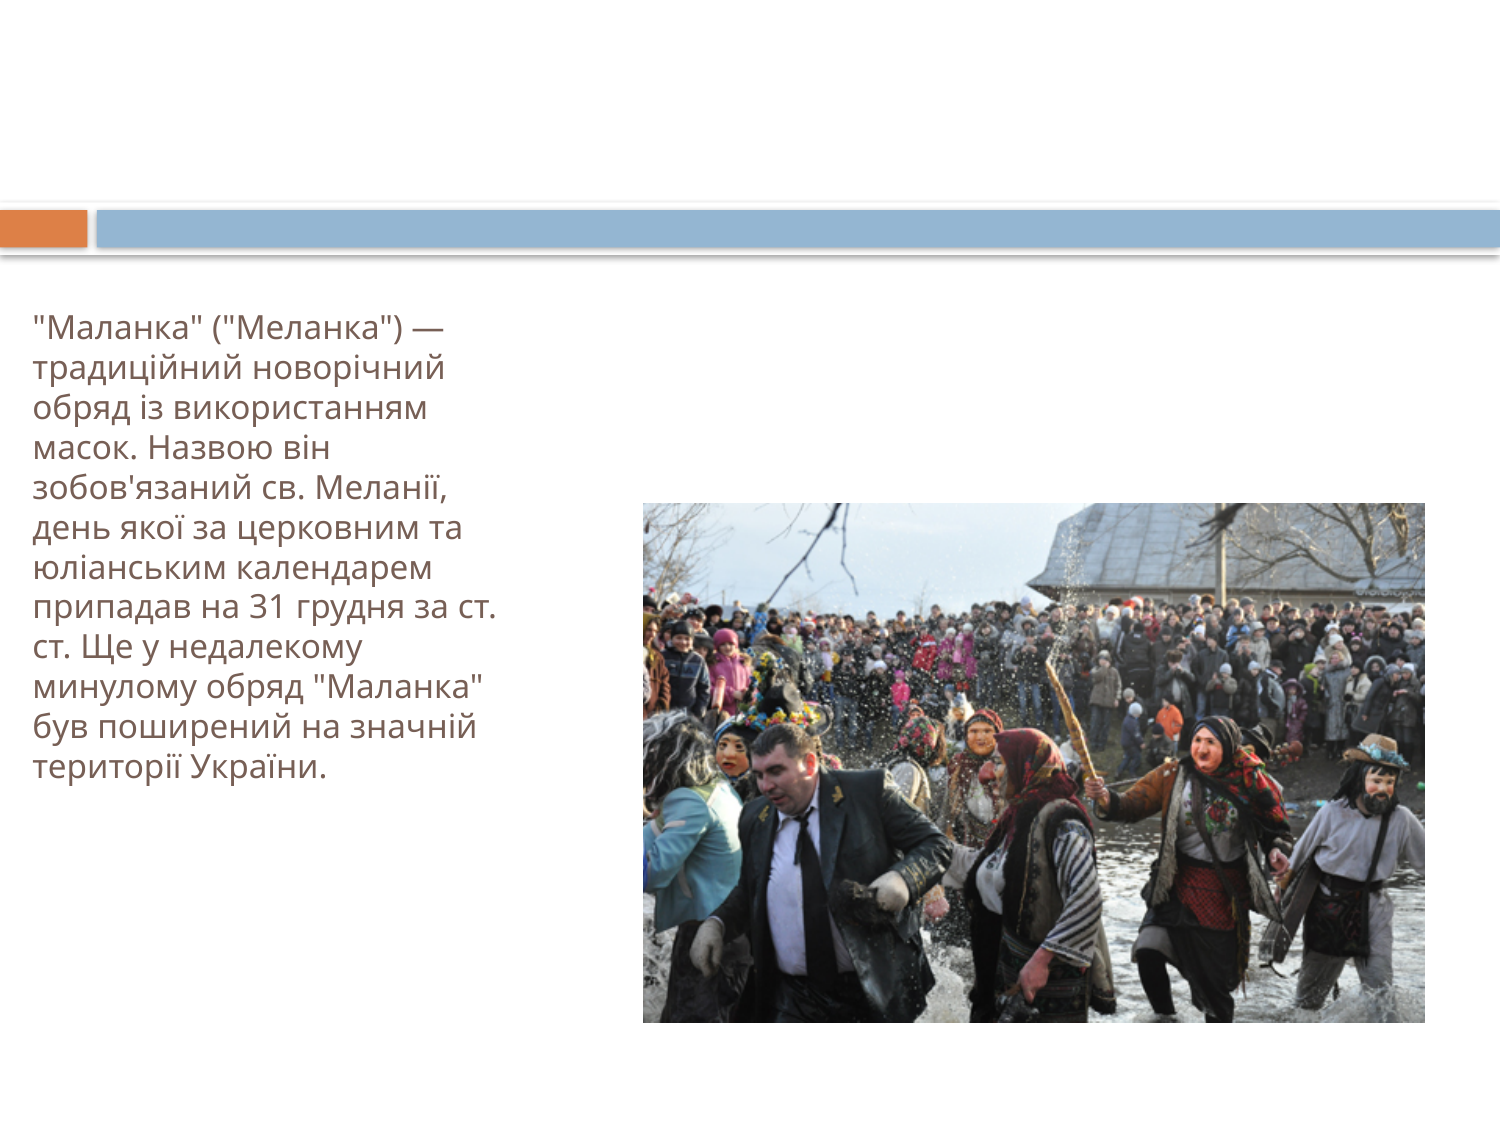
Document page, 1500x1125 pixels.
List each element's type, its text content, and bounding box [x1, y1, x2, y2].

title "Маланка" ("Меланка") — традиційний новорічний обряд із використанням масок. Назвою він зобов'язаний св. Меланії, день якої за церковним та юліанським календарем припадав на 31 грудня за ст. ст. Ще у недалекому минулому обряд "Маланка" був поширений на значній території України. [17, 37, 550, 1094]
picture [643, 503, 1426, 1023]
